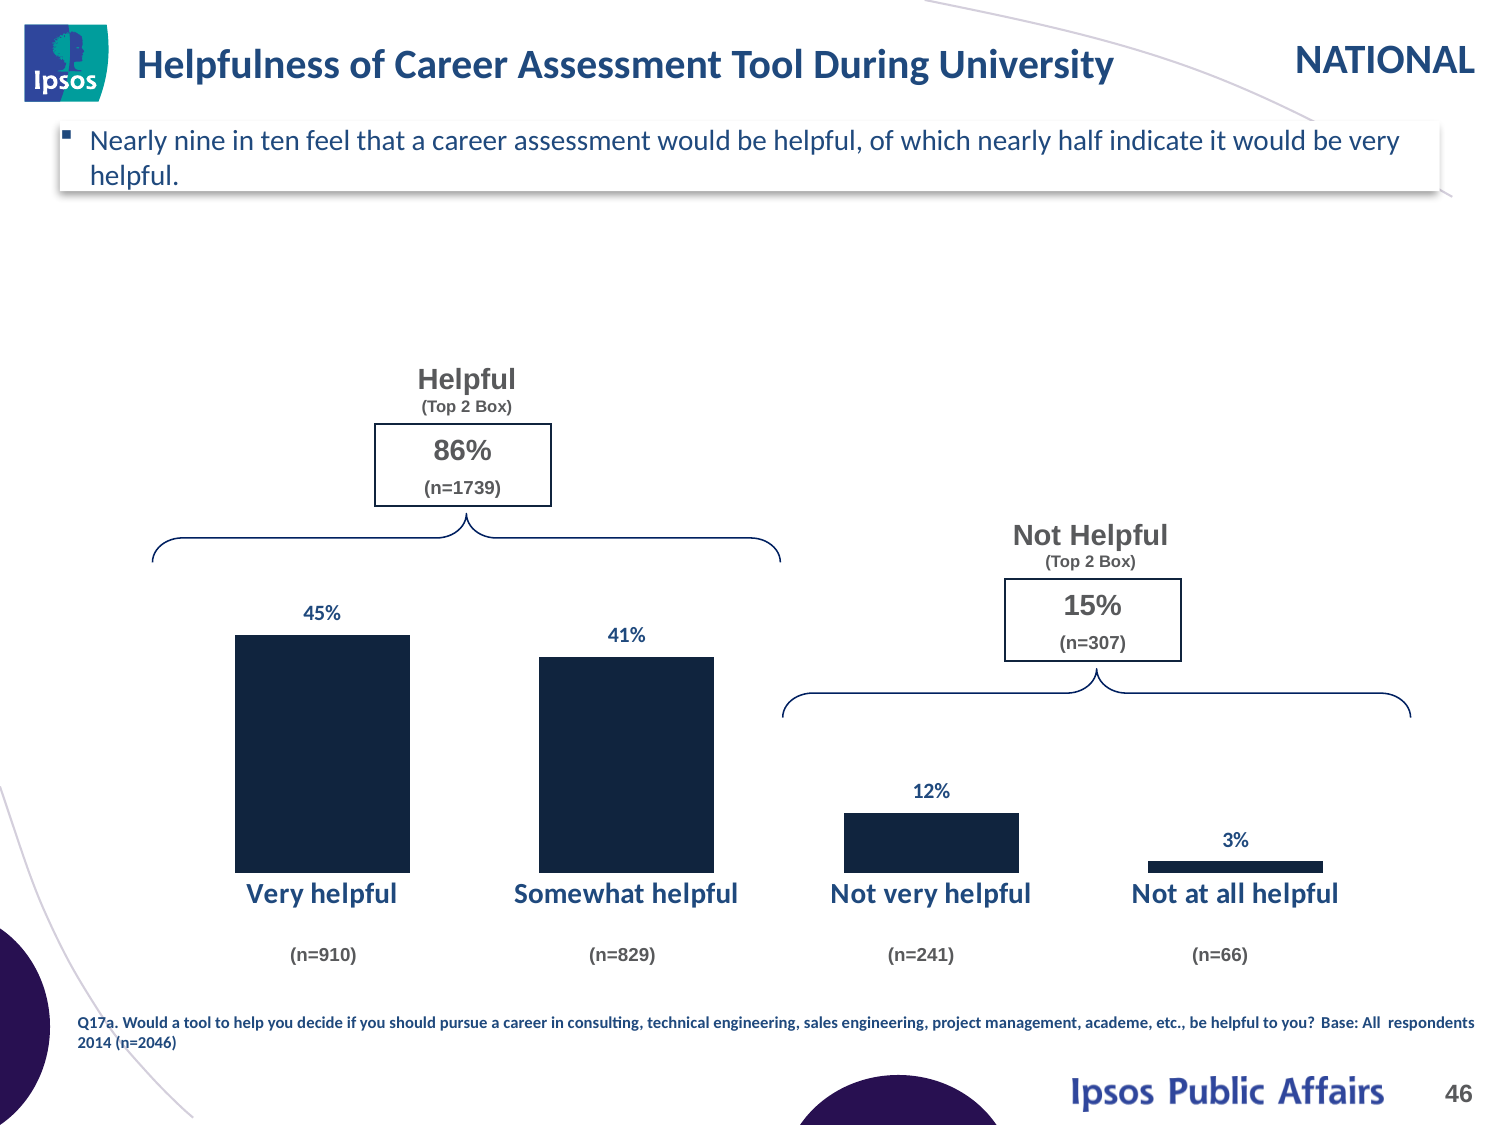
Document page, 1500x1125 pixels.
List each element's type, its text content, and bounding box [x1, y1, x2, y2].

slide_number 46 [1425, 1077, 1474, 1108]
text_box Nearly nine in ten feel that a career assessment would be helpful, of which nearly half indicate it would be very helpful. [59, 121, 1440, 192]
text_box [1393, 694, 1412, 718]
title Helpfulness of Career Assessment Tool During University [137, 42, 1477, 88]
text_box [151, 542, 164, 563]
chart [169, 232, 1389, 987]
text_box Q17a. Would a tool to help you decide if you should pursue a career in consulting, technical engineering, sales engineering, project management, academe, etc., be helpful to you? Base: All respondents 2014 (n=2046) [63, 1004, 1500, 1060]
picture [1072, 1076, 1384, 1112]
